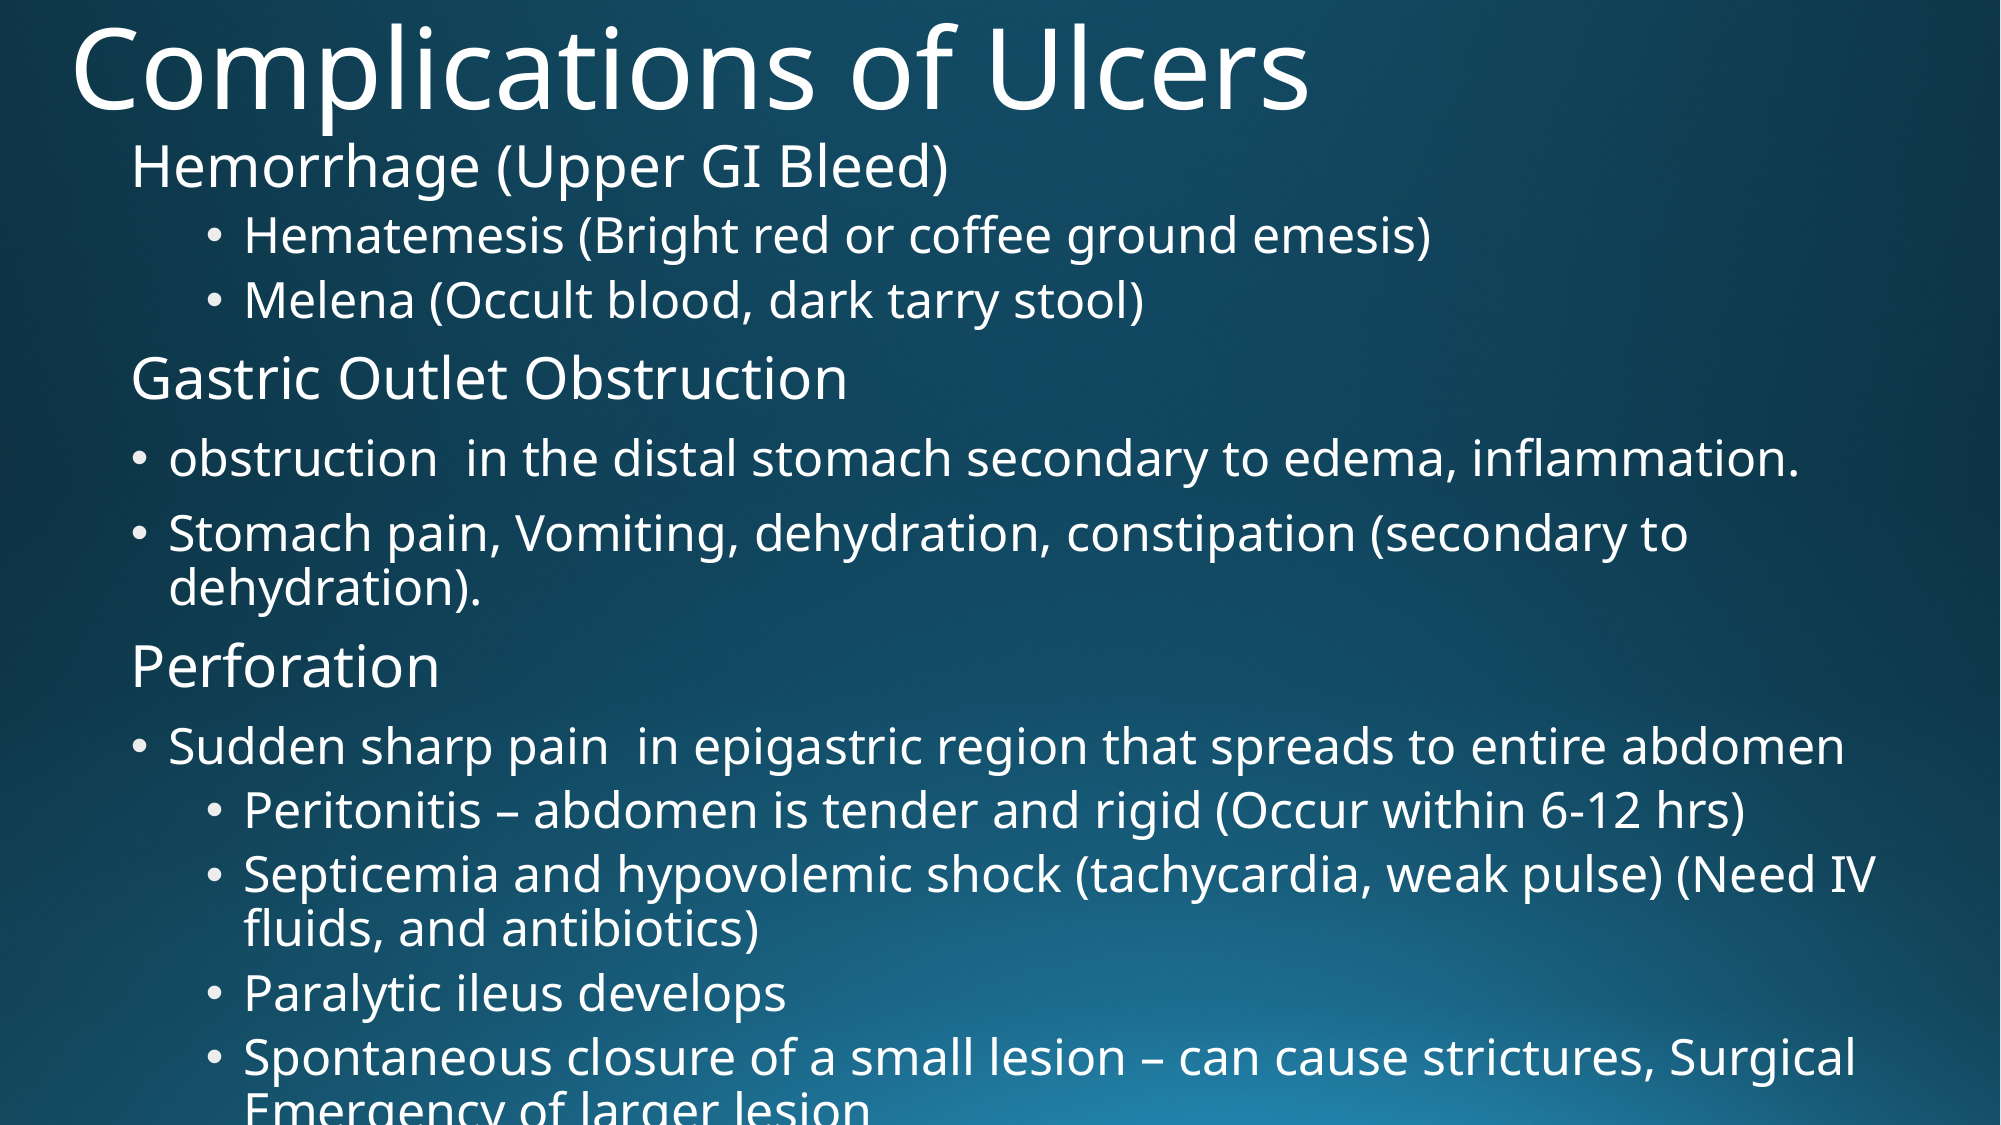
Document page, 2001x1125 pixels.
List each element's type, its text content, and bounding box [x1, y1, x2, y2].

list Hemorrhage (Upper GI Bleed) Hematemesis (Bright red or coffee ground emesis) Melena (Occult blood, dark tarry stool) Gastric Outlet Obstruction obstruction in the distal stomach secondary to edema, inflammation. Stomach pain, Vomiting, dehydration, constipation (secondary to dehydration). Perforation Sudden sharp pain in epigastric region that spreads to entire abdomen Peritonitis – abdomen is tender and rigid (Occur within 6-12 hrs) Septicemia and hypovolemic shock (tachycardia, weak pulse) (Need IV fluids, and antibiotics) Paralytic ileus develops Spontaneous closure of a small lesion – can cause strictures, Surgical Emergency of larger lesion [115, 129, 1902, 951]
picture [0, 0, 2001, 1125]
title Complications of Ulcers [54, 0, 1752, 146]
